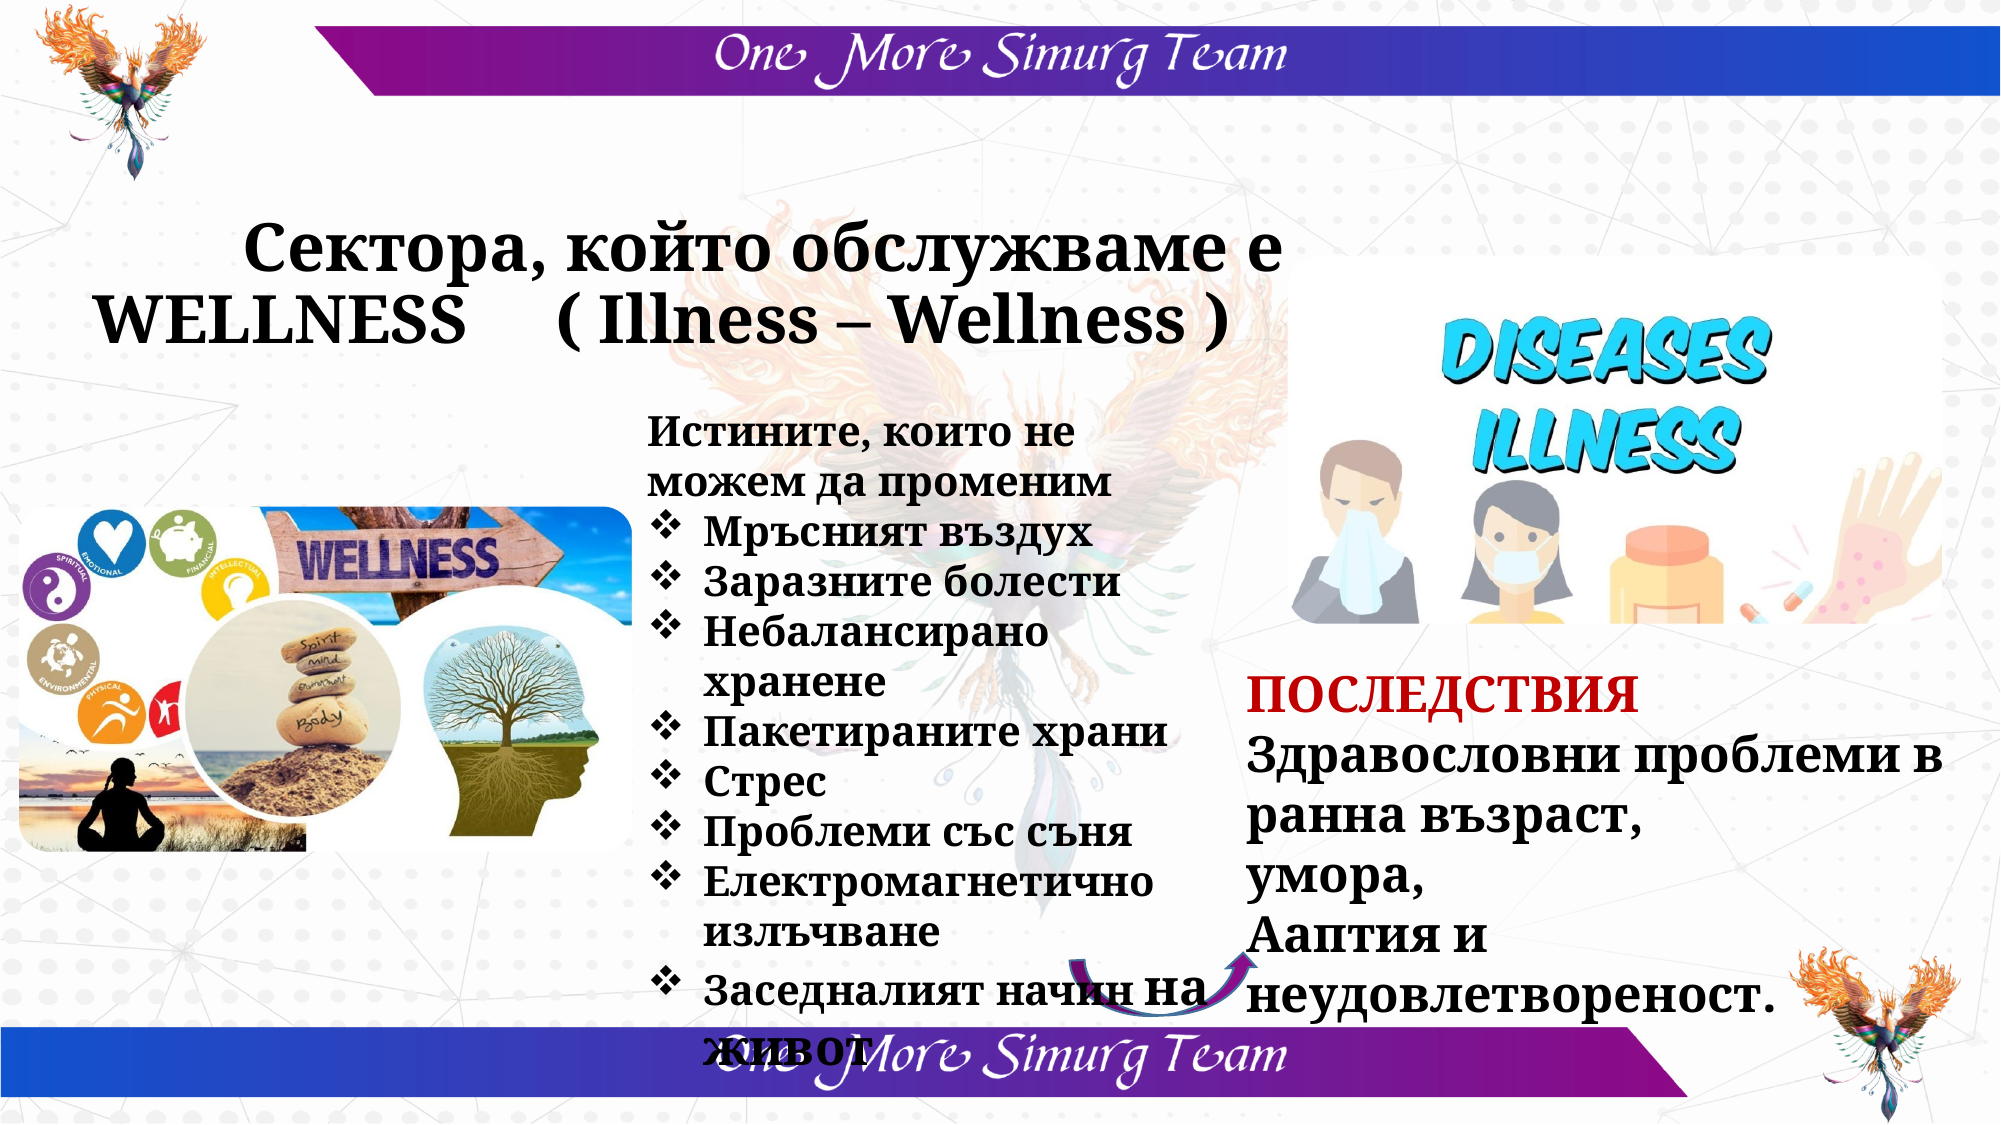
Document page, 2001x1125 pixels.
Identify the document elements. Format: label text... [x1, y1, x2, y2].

picture [0, 0, 2001, 1125]
title Сектора, който обслужваме е WELLNESS ( Illness – Wellness ) [0, 216, 1906, 435]
text_box Истините, които не можем да променим Мръсният въздух Заразните болести Небалансирано хранене Пакетираните храни Стрес Проблеми със съня Електромагнетично излъчване Заседналият начин на живот [632, 397, 1236, 1083]
text_box ПОСЛЕДСТВИЯ Здравословни проблеми в ранна възраст, умора, Ааптия и неудовлетвореност. [1156, 655, 1965, 1031]
